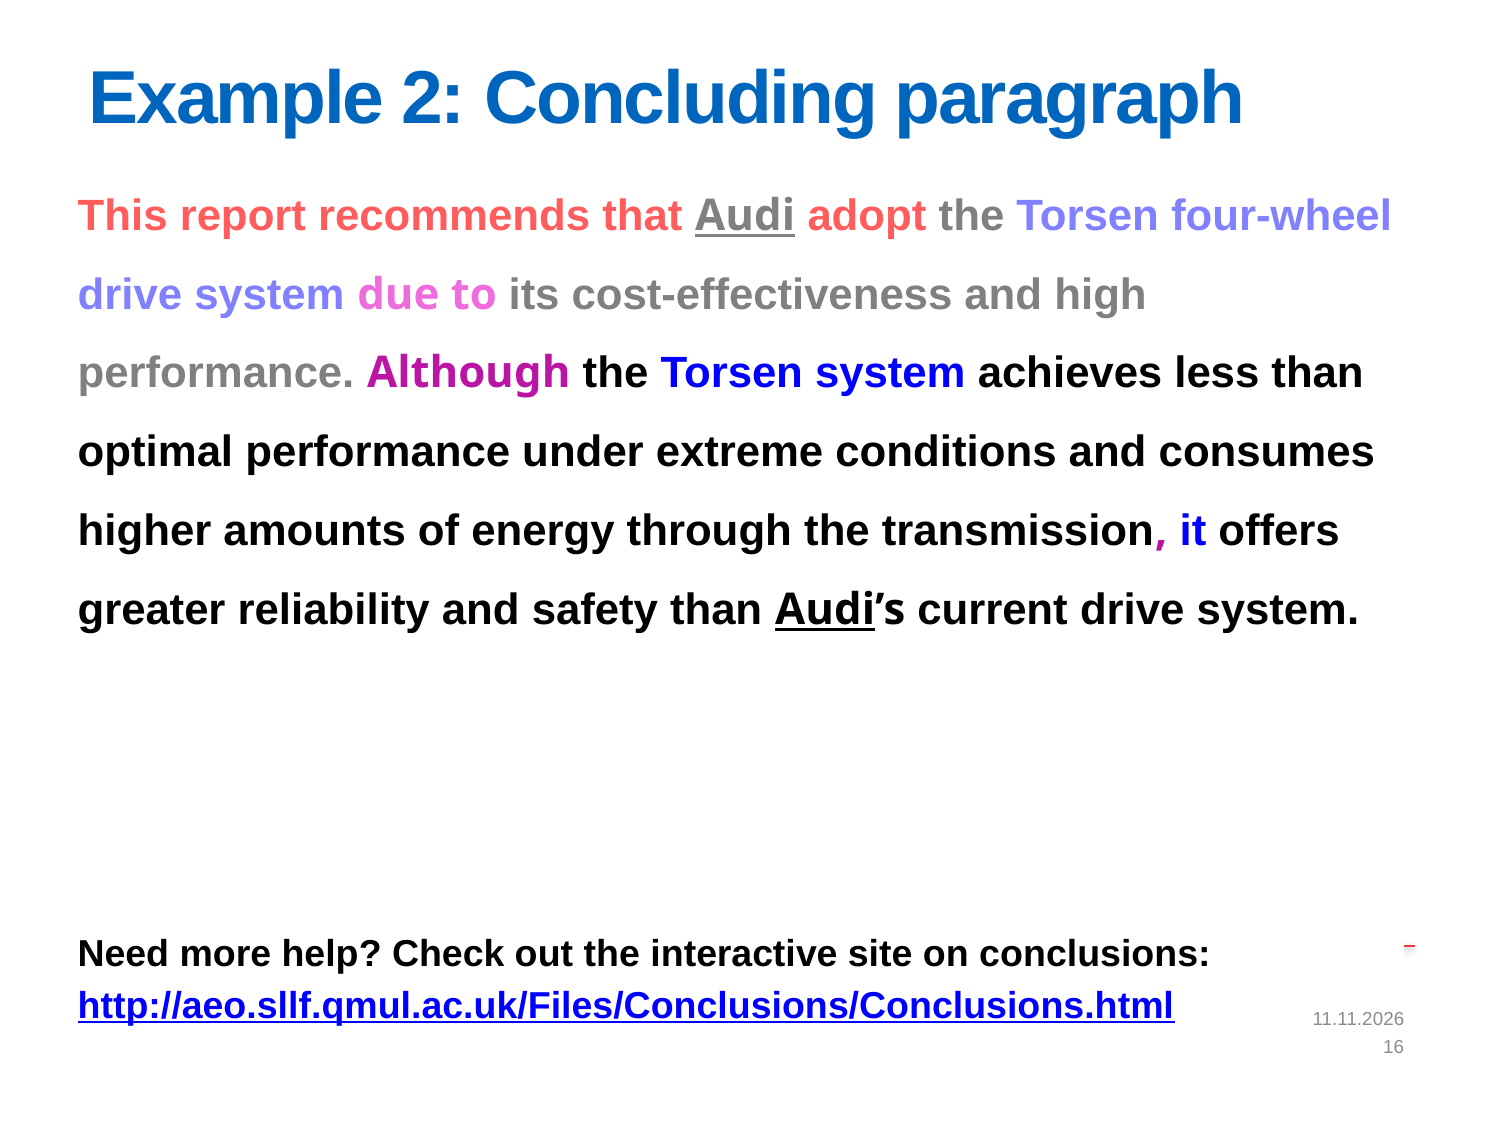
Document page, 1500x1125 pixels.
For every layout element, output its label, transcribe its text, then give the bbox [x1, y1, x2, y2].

list This report recommends that Audi adopt the Torsen four-wheel drive system due to its cost-effectiveness and high performance. Although the Torsen system achieves less than optimal performance under extreme conditions and consumes higher amounts of energy through the transmission, it offers greater reliability and safety than Audi’s current drive system. Since the safety of the vehicle is one of the most crucial aspects in modern car design, Torsen is considered to be the most desirable option for Audi. Need more help? Check out the interactive site on conclusions: http://aeo.sllf.qmul.ac.uk/Files/Conclusions/Conclusions.html [77, 160, 1405, 1060]
title Example 2: Concluding paragraph [88, 62, 1415, 259]
slide_number 16 [810, 1033, 1405, 1060]
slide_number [810, 1002, 1405, 1033]
